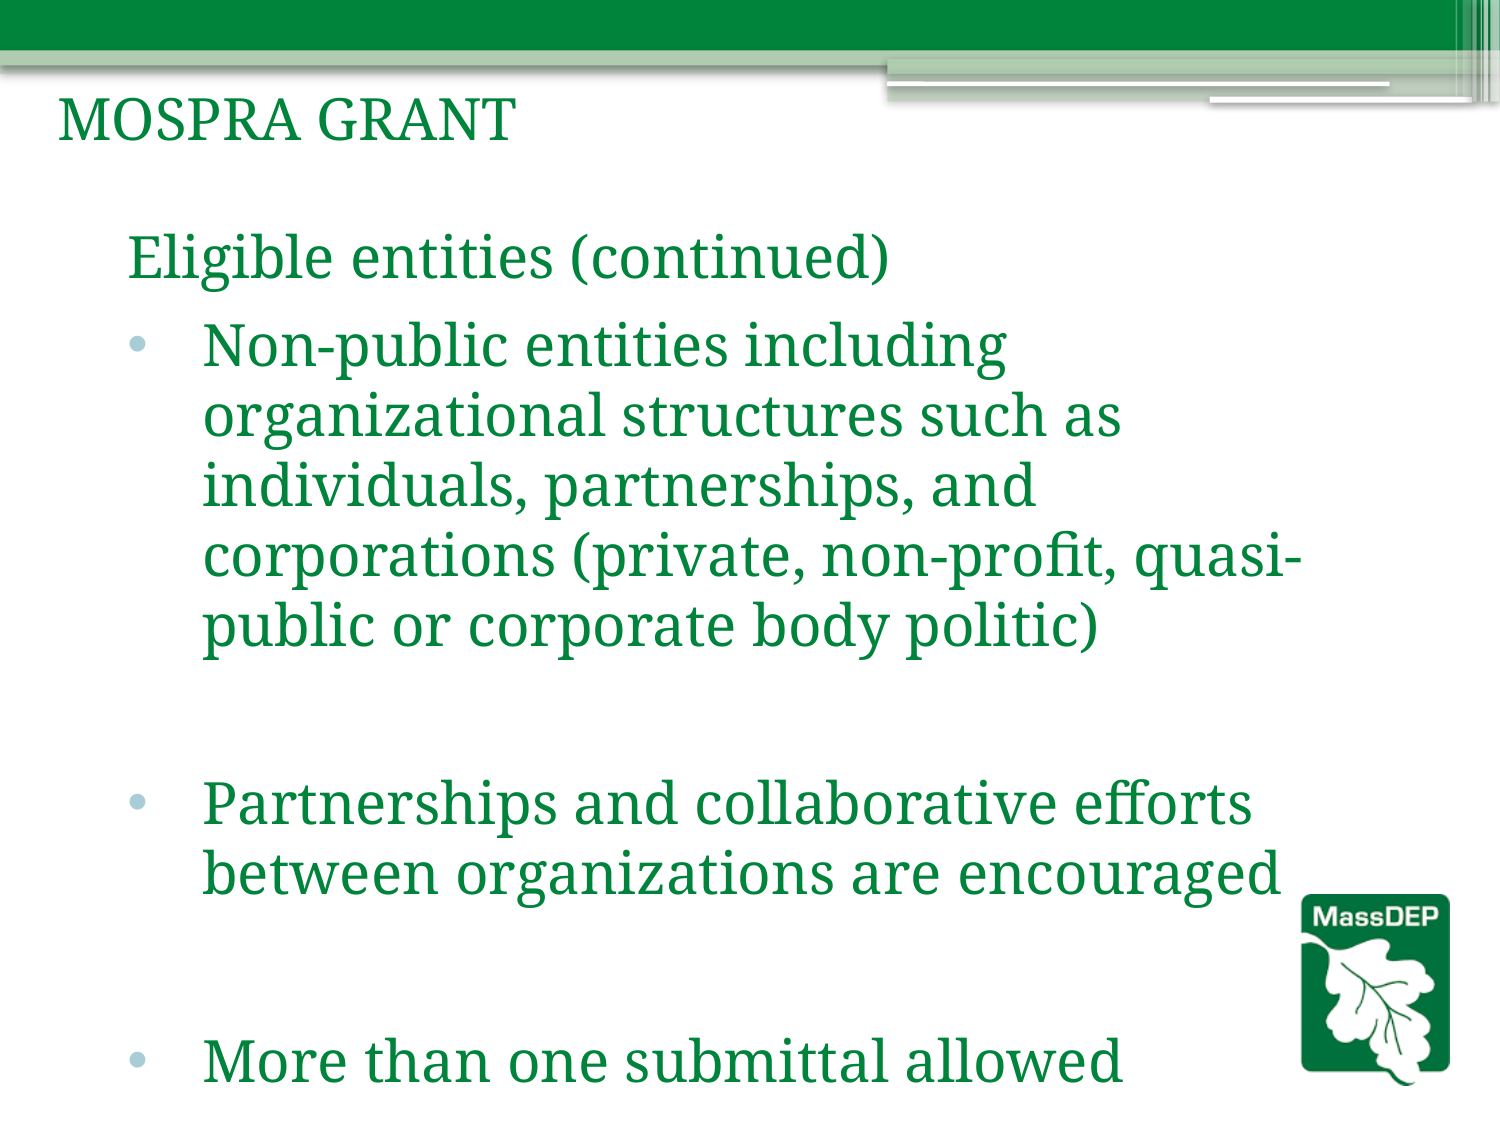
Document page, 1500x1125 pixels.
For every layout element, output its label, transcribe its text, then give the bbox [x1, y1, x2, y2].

list Eligible entities (continued) Non-public entities including organizational structures such as individuals, partnerships, and corporations (private, non-profit, quasi-public or corporate body politic) Partnerships and collaborative efforts between organizations are encouraged More than one submittal allowed [112, 212, 1413, 1000]
text_box MOSPRA GRANT [12, 75, 563, 160]
picture [1299, 894, 1451, 1087]
